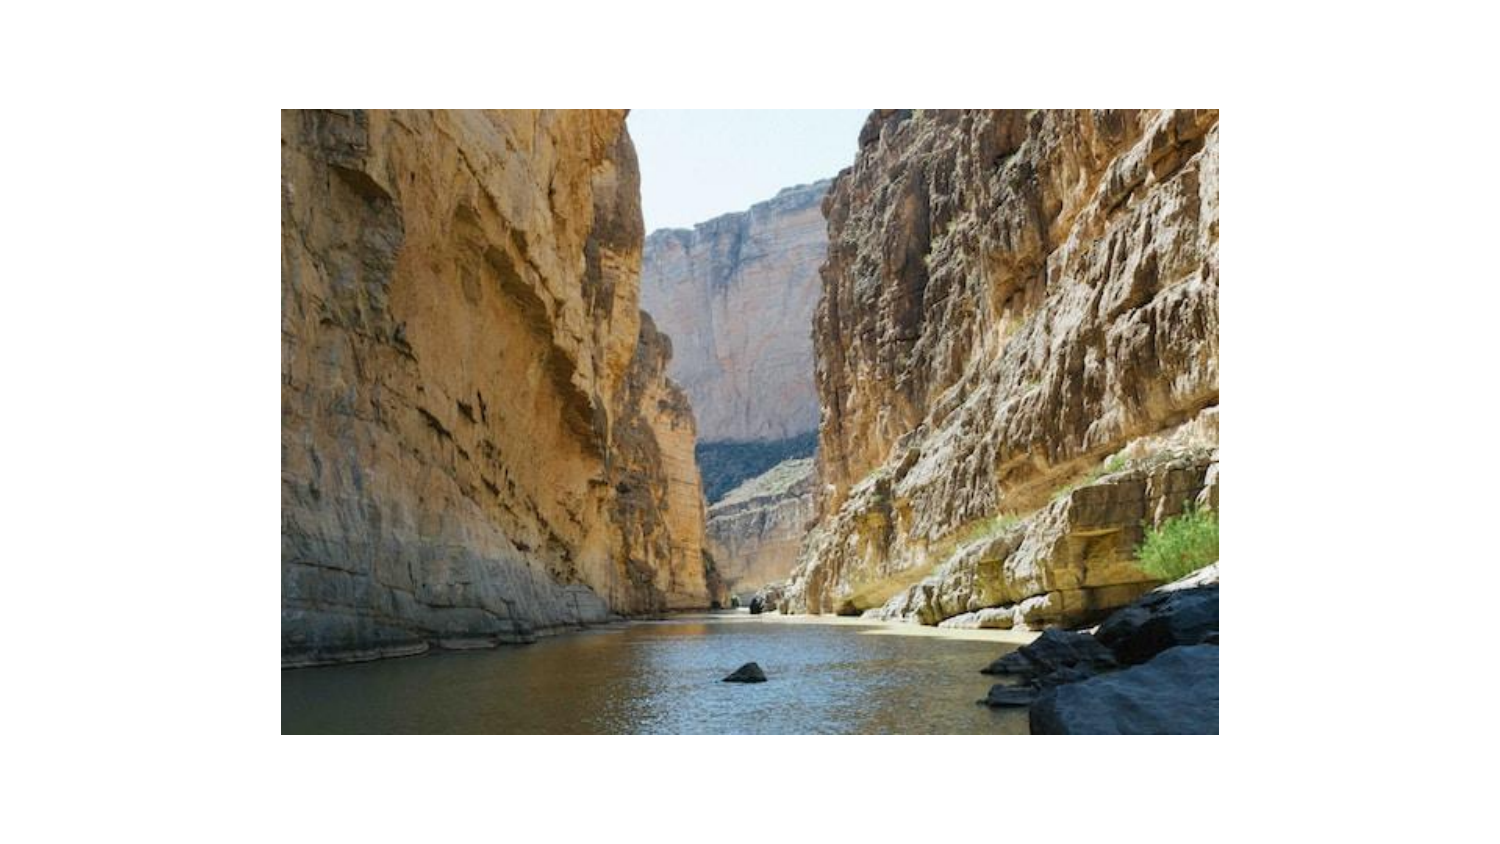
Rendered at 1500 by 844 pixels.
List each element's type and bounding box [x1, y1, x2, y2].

picture [281, 109, 1219, 735]
